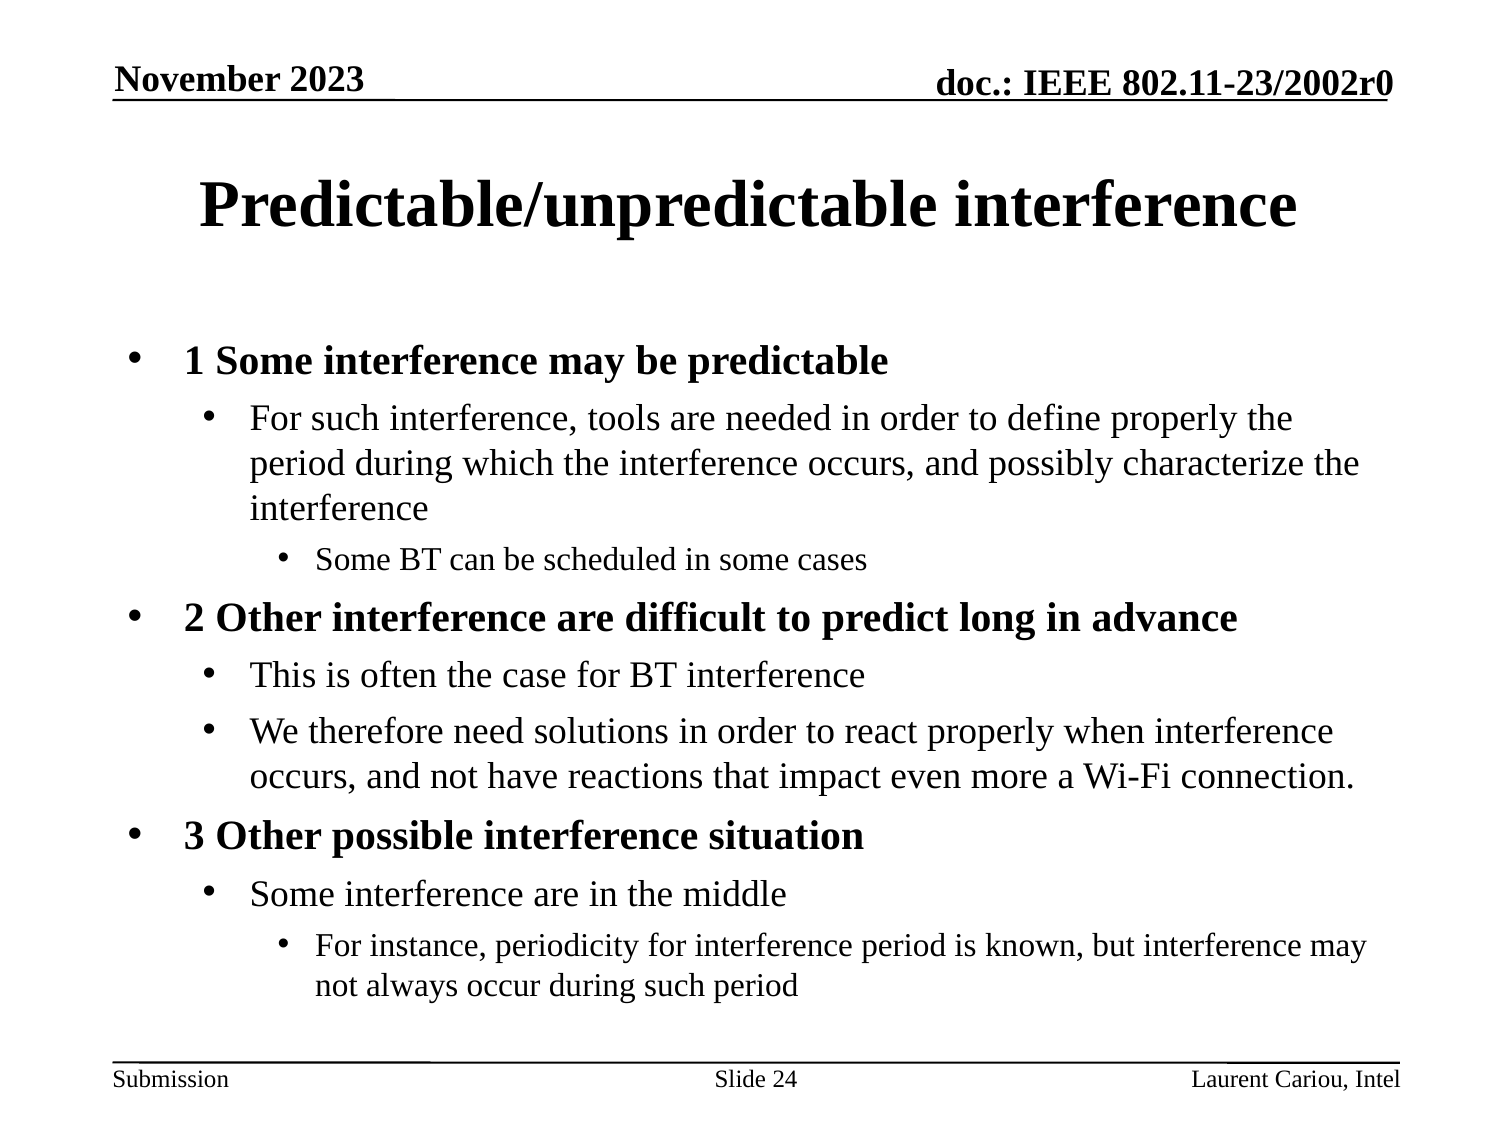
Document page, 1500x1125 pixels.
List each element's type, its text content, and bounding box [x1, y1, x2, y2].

slide_number Slide 24 [712, 1061, 800, 1123]
footer Laurent Cariou, Intel [878, 1061, 1402, 1093]
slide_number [114, 54, 423, 100]
title Predictable/unpredictable interference [112, 112, 1388, 288]
list 1 Some interference may be predictable For such interference, tools are needed in order to define properly the period during which the interference occurs, and possibly characterize the interference Some BT can be scheduled in some cases 2 Other interference are difficult to predict long in advance This is often the case for BT interference We therefore need solutions in order to react properly when interference occurs, and not have reactions that impact even more a Wi-Fi connection. 3 Other possible interference situation Some interference are in the middle For instance, periodicity for interference period is known, but interference may not always occur during such period [112, 324, 1388, 1000]
